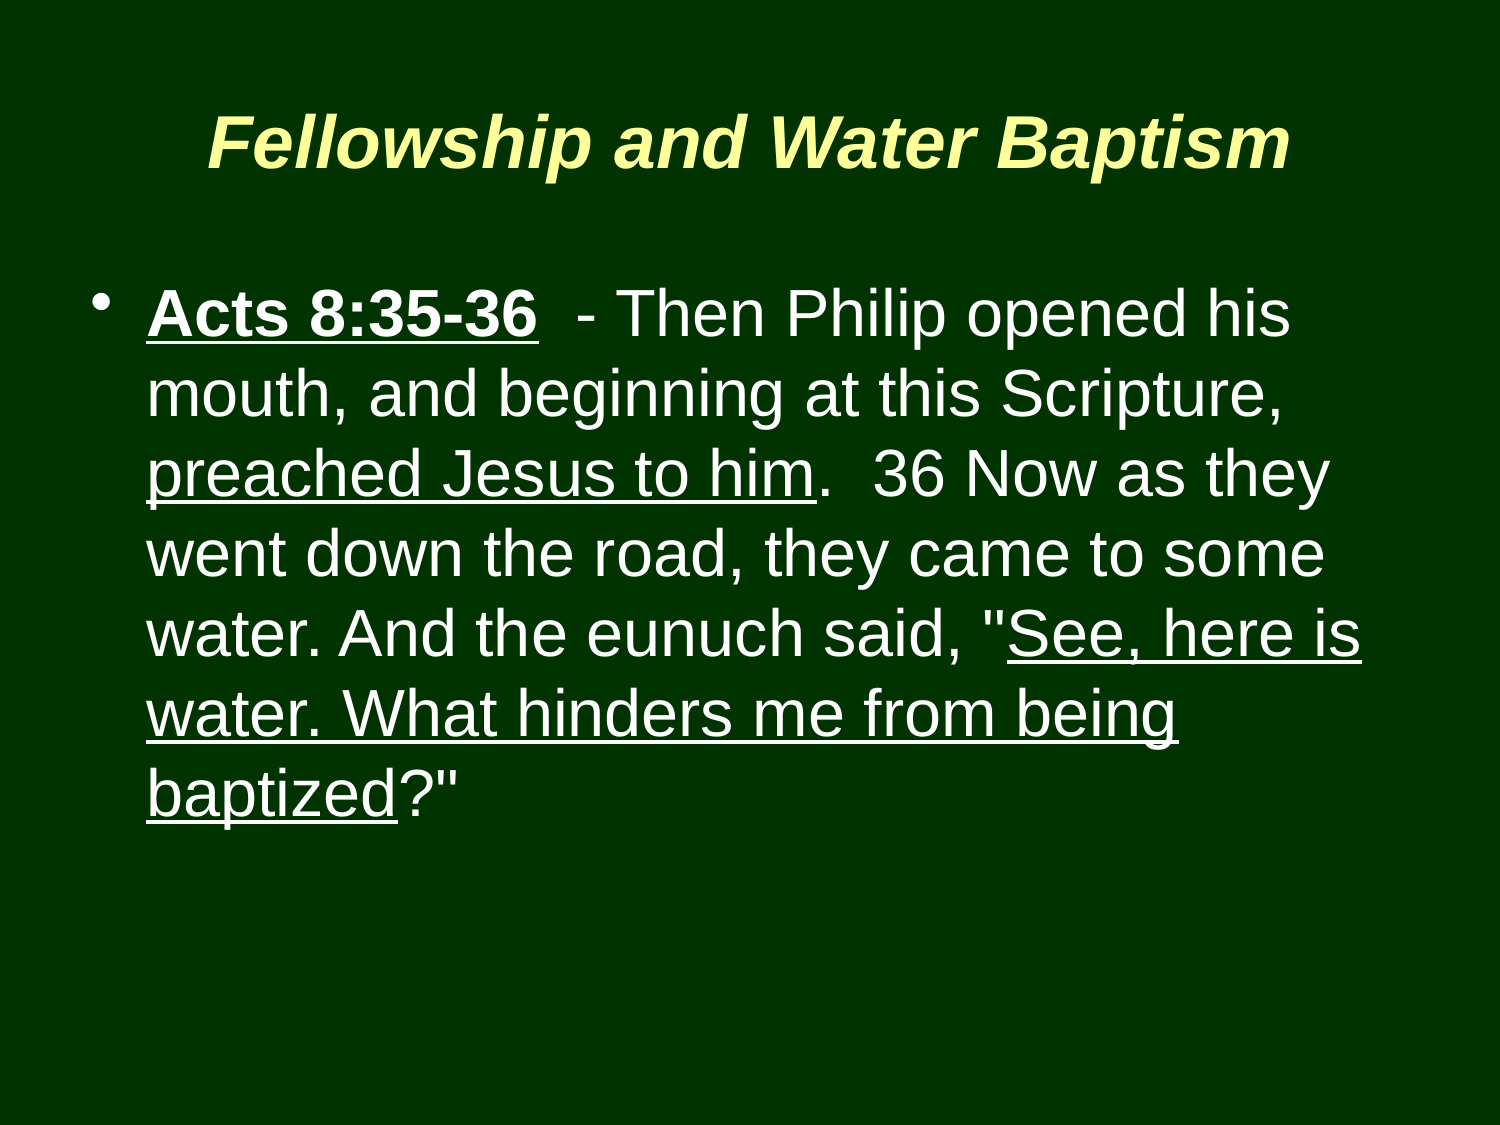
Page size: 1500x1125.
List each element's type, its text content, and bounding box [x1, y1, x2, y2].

list Acts 8:35-36 - Then Philip opened his mouth, and beginning at this Scripture, preached Jesus to him. 36 Now as they went down the road, they came to some water. And the eunuch said, "See, here is water. What hinders me from being baptized?" [75, 262, 1425, 1005]
title Fellowship and Water Baptism [75, 45, 1425, 233]
